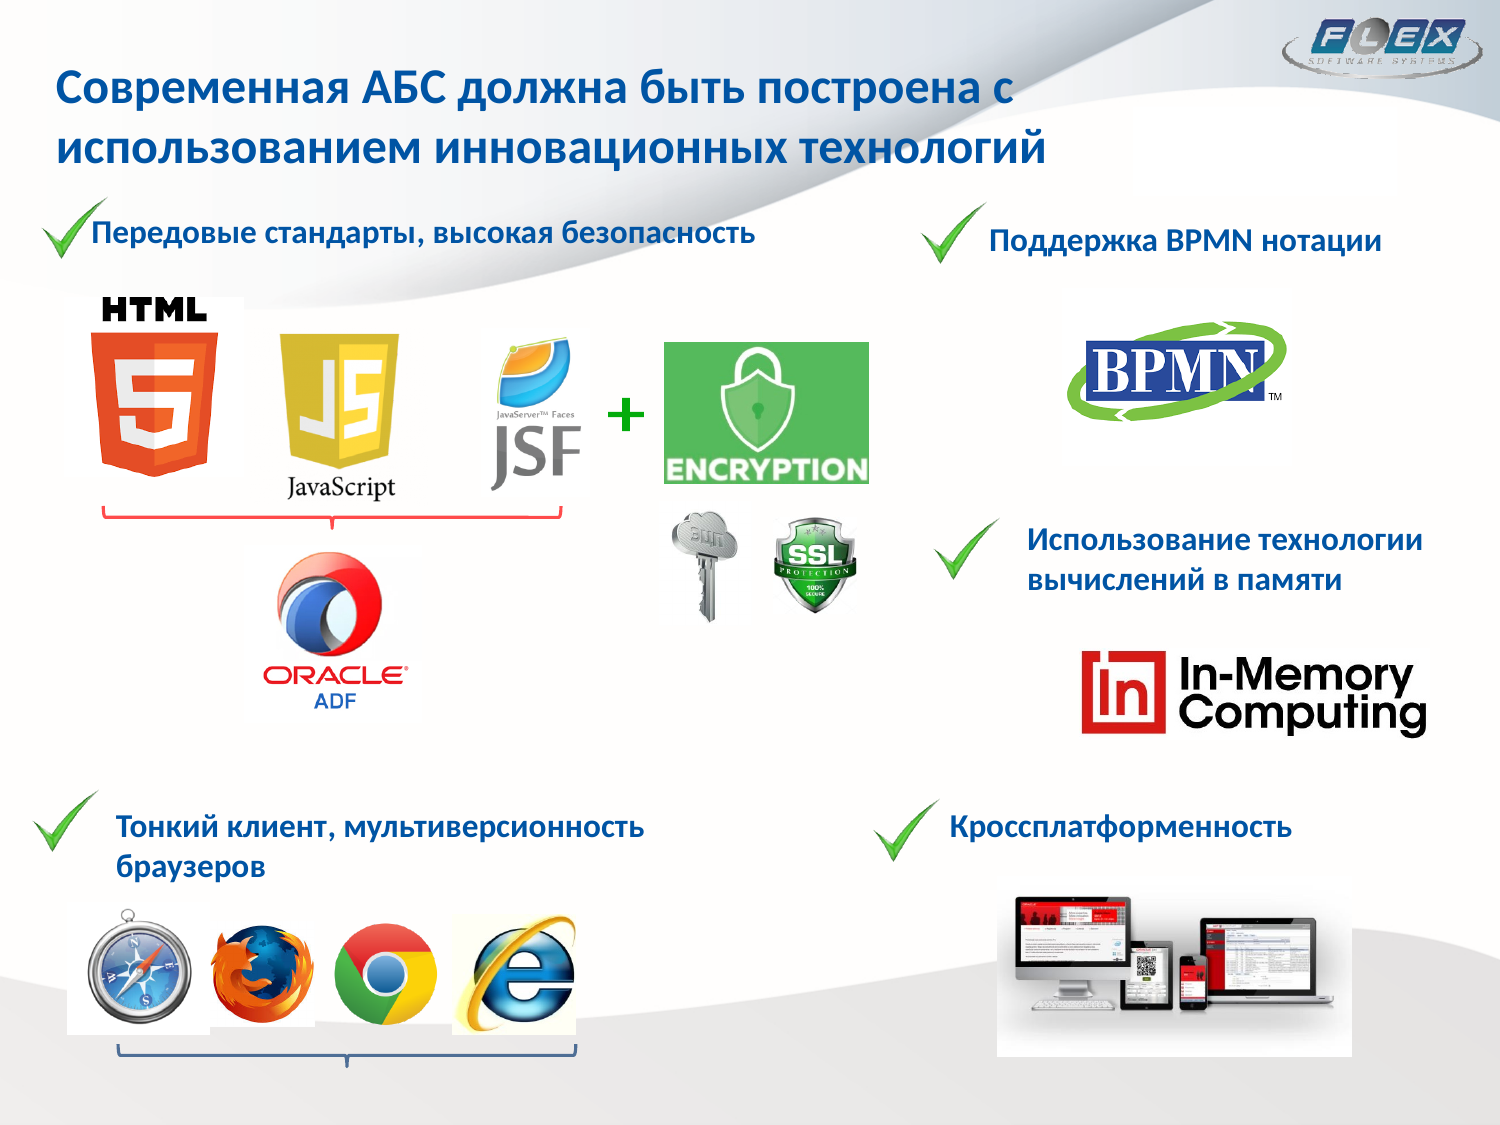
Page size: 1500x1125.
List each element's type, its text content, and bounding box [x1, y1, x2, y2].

text_box Тонкий клиент, мультиверсионность браузеров [101, 796, 758, 892]
text_box Использование технологии вычислений в памяти [1012, 509, 1478, 605]
text_box [102, 505, 562, 530]
picture [0, 0, 1500, 1125]
text_box [606, 396, 646, 433]
text_box Передовые стандарты, высокая безопасность [113, 203, 786, 258]
text_box Современная АБС должна быть построена с использованием инновационных технологий [41, 45, 1176, 181]
text_box Кроссплатформенность [934, 796, 1368, 852]
text_box Поддержка BPMN нотации [990, 210, 1500, 265]
text_box [117, 1044, 577, 1068]
